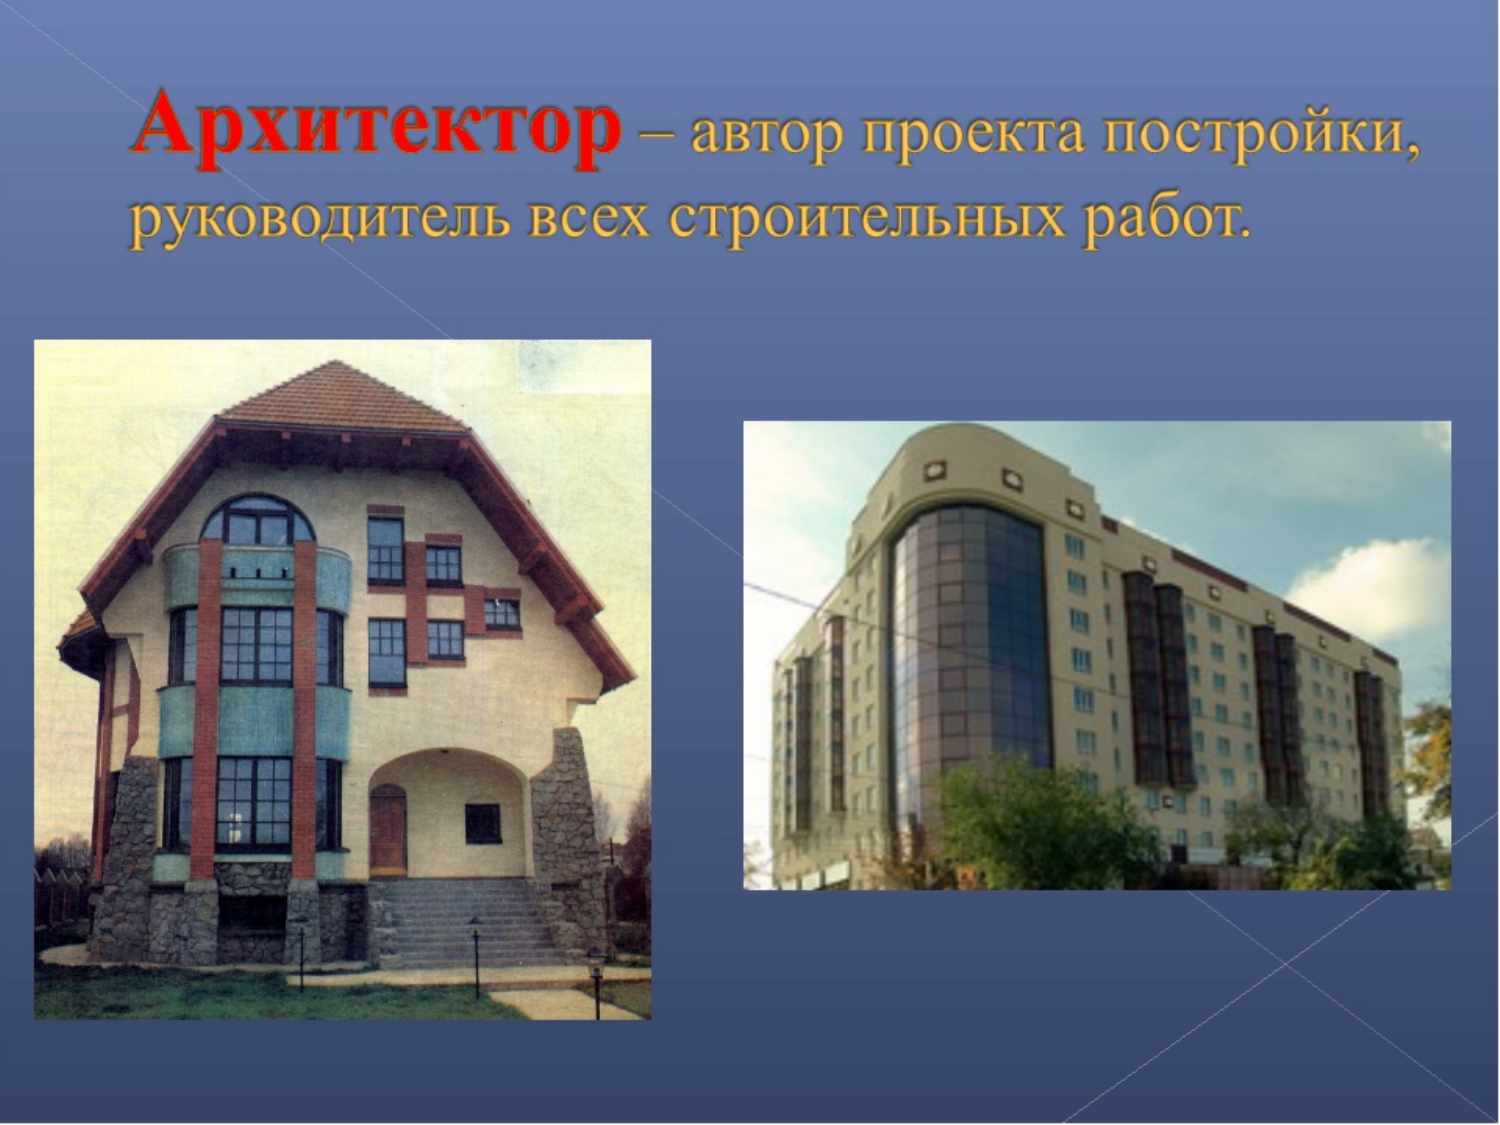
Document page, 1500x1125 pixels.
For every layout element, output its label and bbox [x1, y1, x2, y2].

list [0, 0, 1500, 1125]
